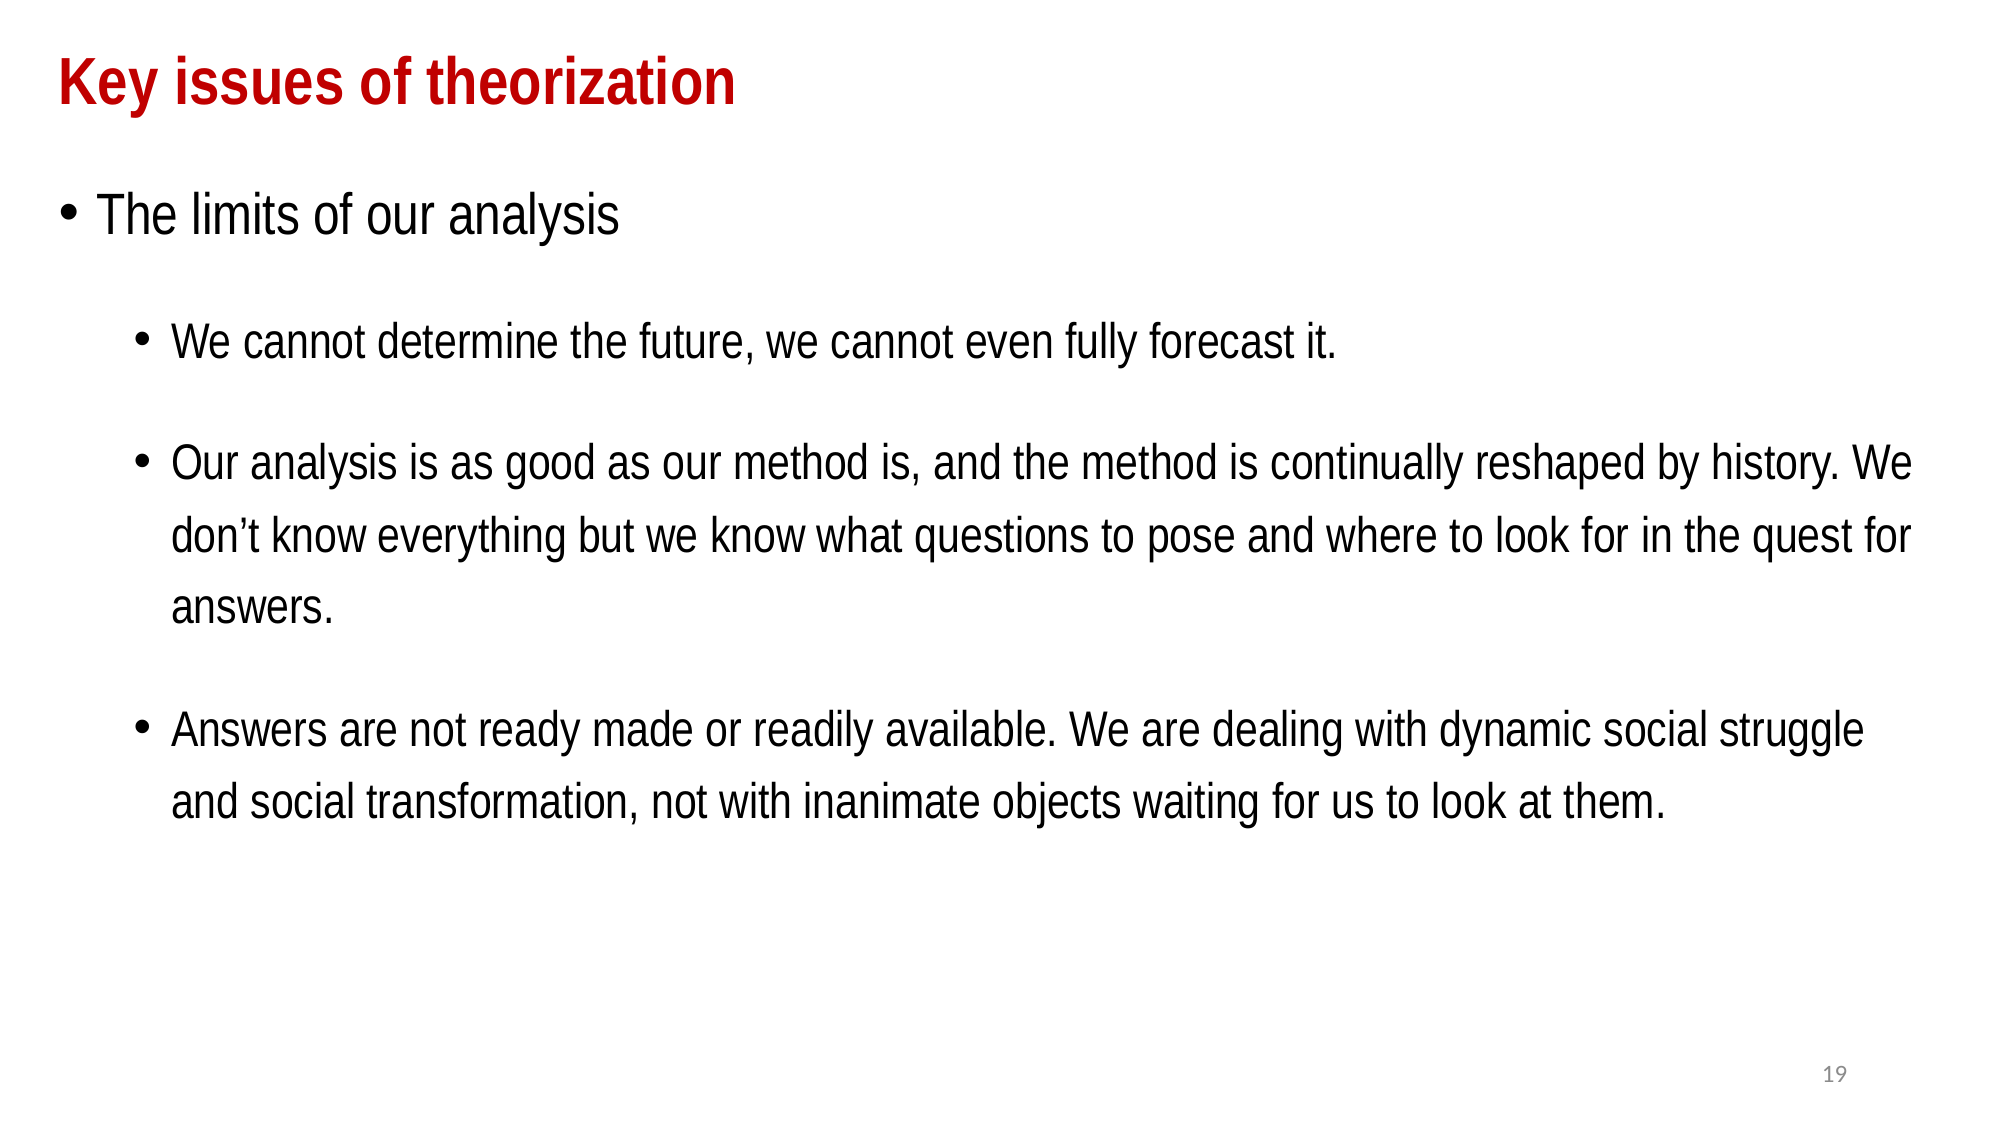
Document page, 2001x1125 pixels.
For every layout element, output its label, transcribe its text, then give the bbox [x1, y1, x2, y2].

list The limits of our analysis We cannot determine the future, we cannot even fully forecast it. Our analysis is as good as our method is, and the method is continually reshaped by history. We don’t know everything but we know what questions to pose and where to look for in the quest for answers. Answers are not ready made or readily available. We are dealing with dynamic social struggle and social transformation, not with inanimate objects waiting for us to look at them. [43, 154, 1962, 1087]
title Key issues of theorization [43, 22, 1962, 144]
slide_number 19 [1412, 1042, 1863, 1103]
